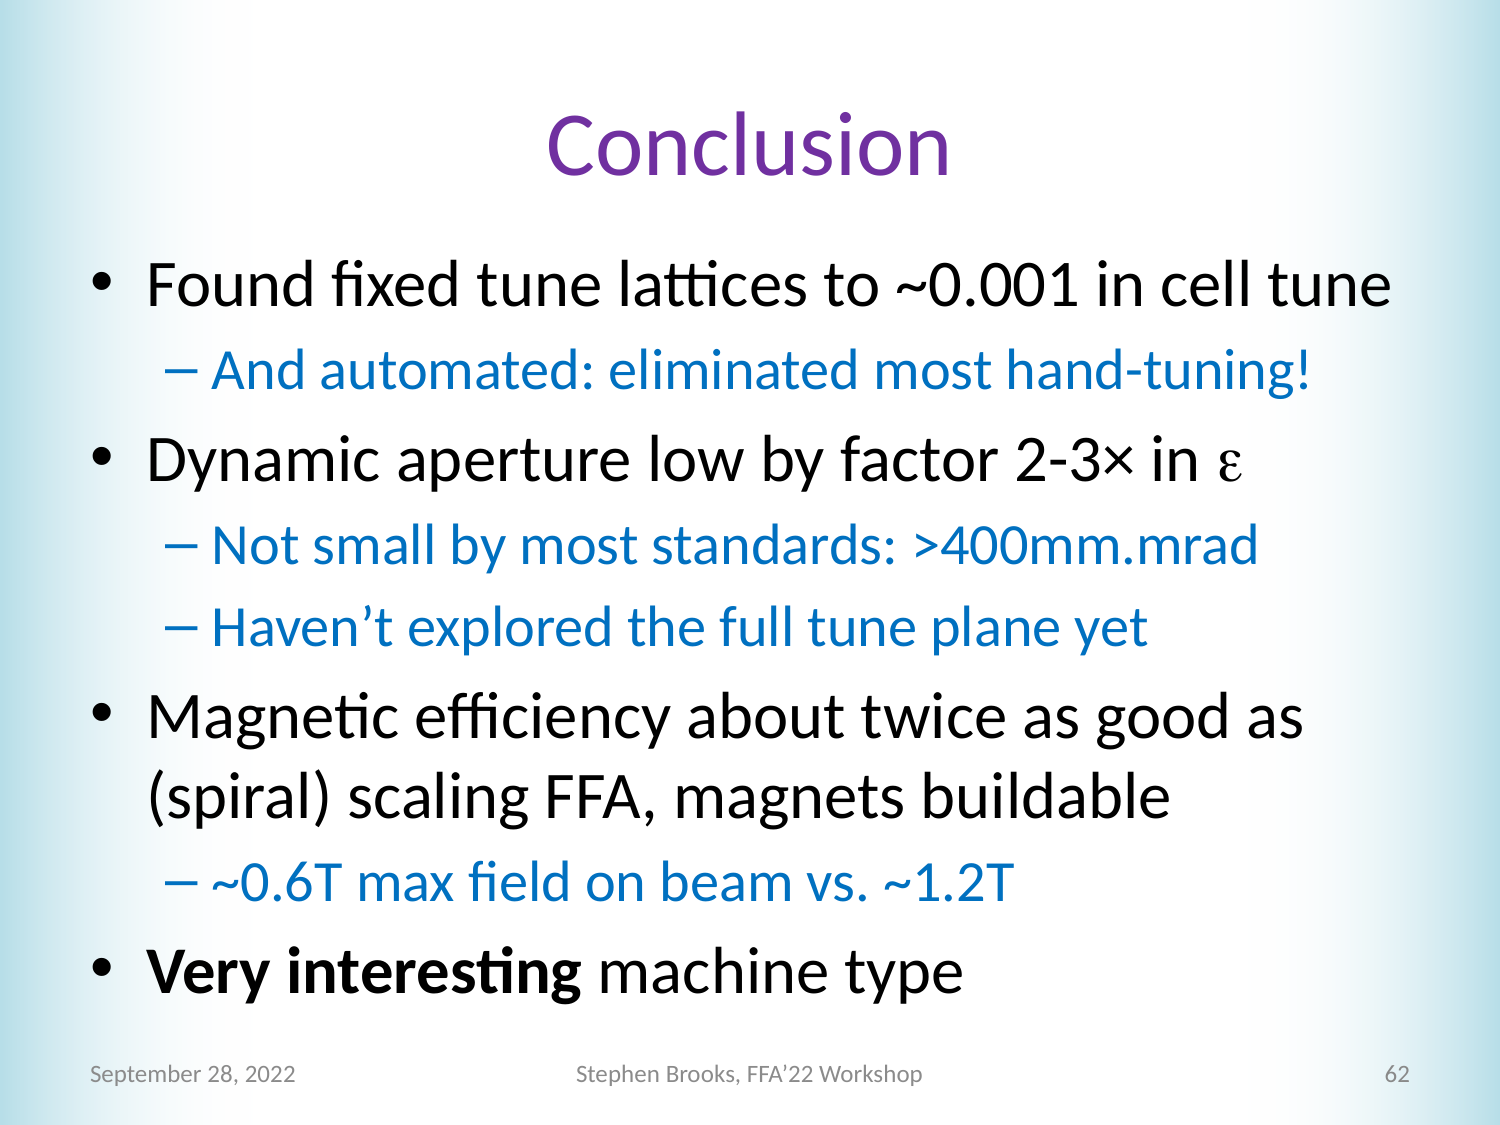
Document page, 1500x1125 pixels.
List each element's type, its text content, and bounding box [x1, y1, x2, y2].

footer Stephen Brooks, FFA’22 Workshop [512, 1042, 988, 1103]
slide_number 62 [1074, 1042, 1425, 1103]
title Conclusion [75, 45, 1425, 232]
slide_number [75, 1042, 425, 1103]
list Found fixed tune lattices to ~0.001 in cell tune And automated: eliminated most hand-tuning! Dynamic aperture low by factor 2-3× in e Not small by most standards: >400mm.mrad Haven’t explored the full tune plane yet Magnetic efficiency about twice as good as (spiral) scaling FFA, magnets buildable ~0.6T max field on beam vs. ~1.2T Very interesting machine type [75, 232, 1425, 1005]
